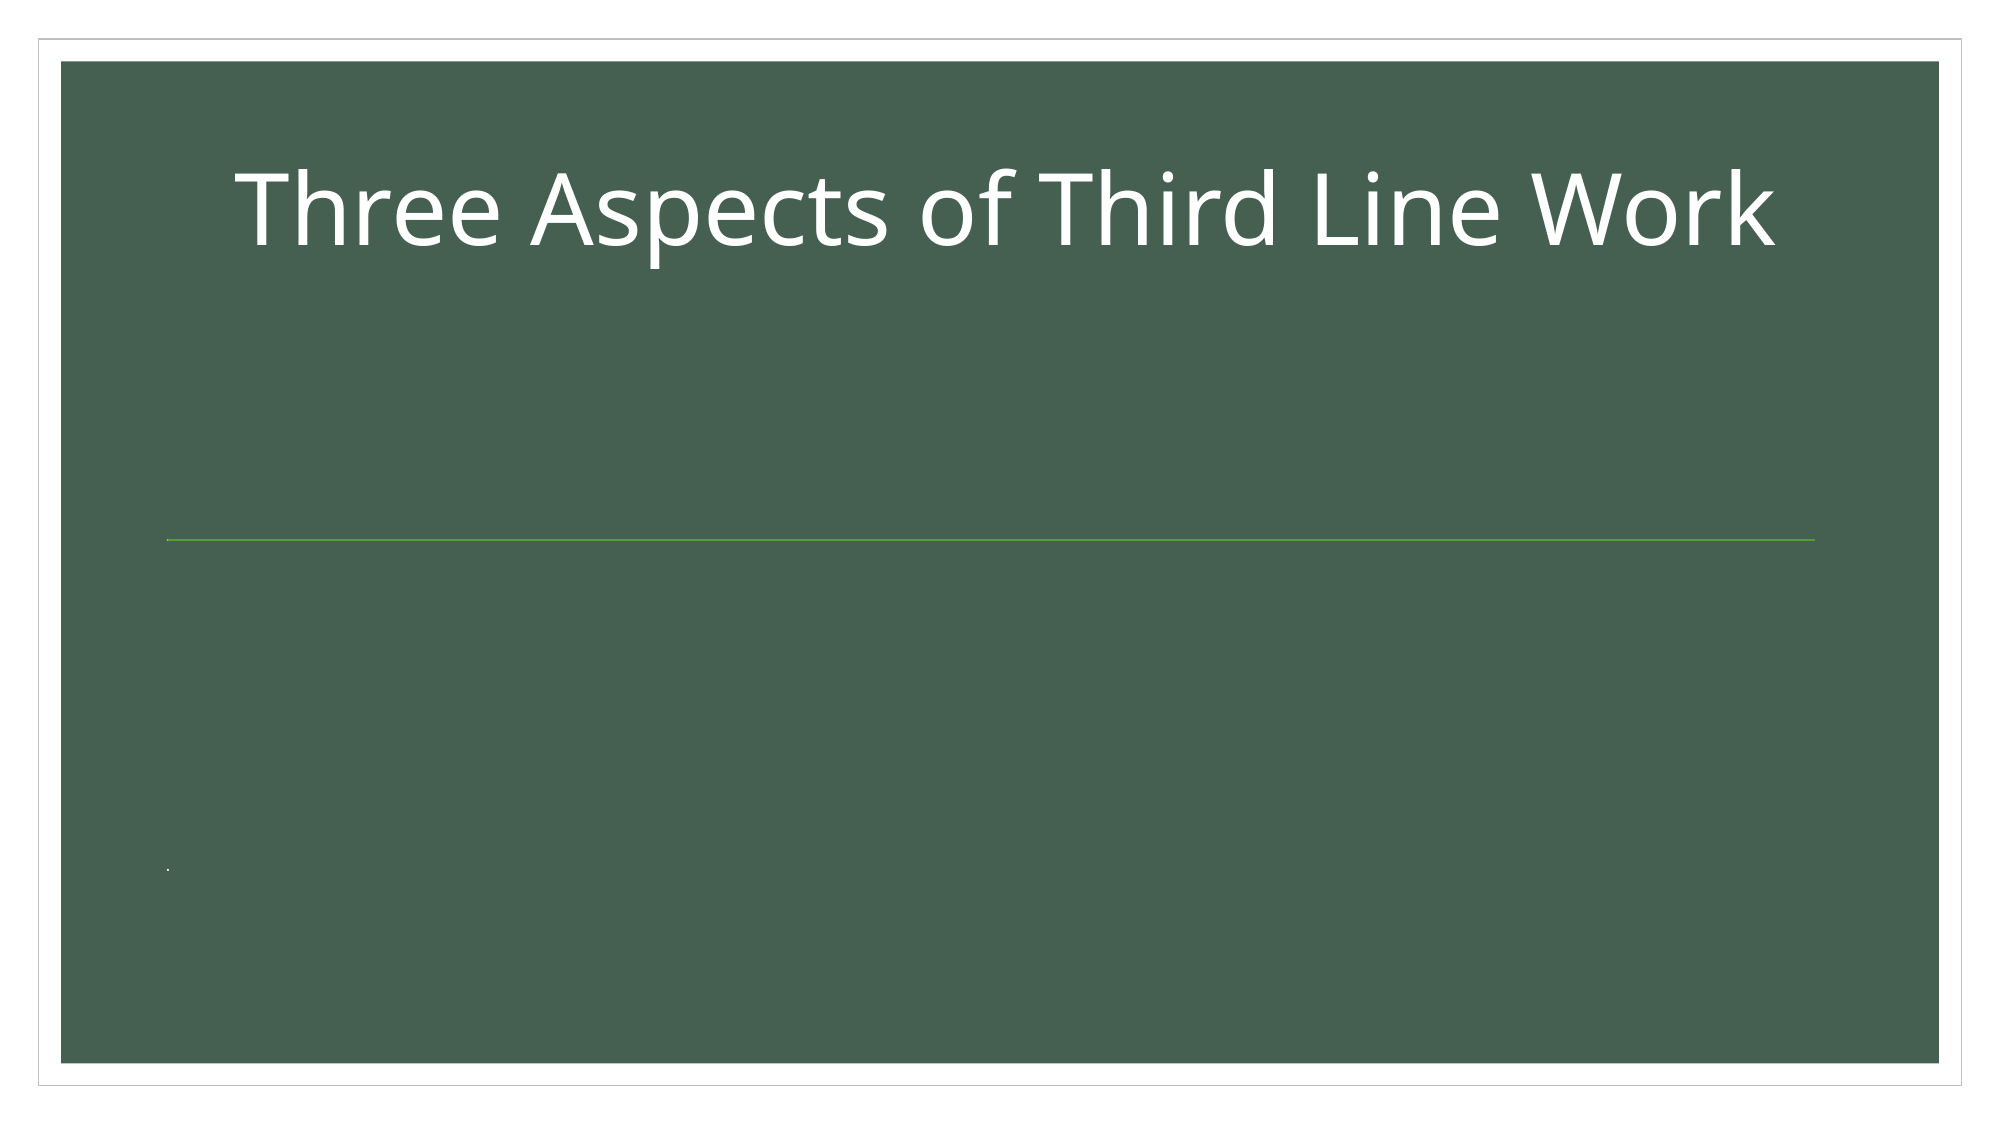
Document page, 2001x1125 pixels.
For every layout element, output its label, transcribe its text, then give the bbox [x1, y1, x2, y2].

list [167, 374, 1815, 1035]
title Three Aspects of Third Line Work [219, 90, 1815, 337]
